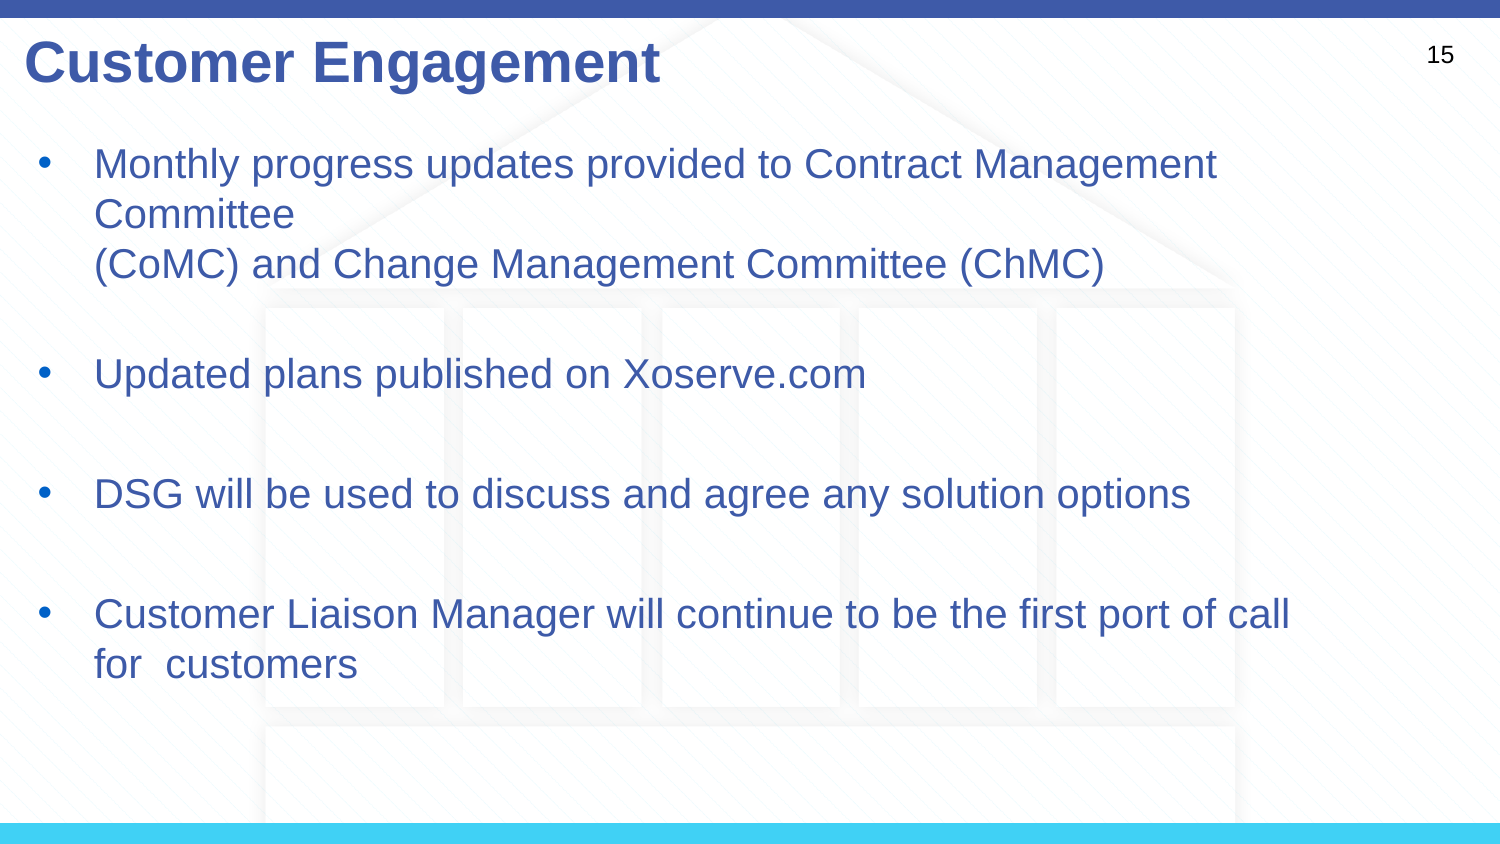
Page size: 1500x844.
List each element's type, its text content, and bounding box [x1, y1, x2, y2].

text_box Monthly progress updates provided to Contract Management Committee (CoMC) and Change Management Committee (ChMC) Updated plans published on Xoserve.com DSG will be used to discuss and agree any solution options Customer Liaison Manager will continue to be the first port of call for customers [35, 135, 1429, 688]
text_box 15 [1424, 36, 1457, 69]
picture [0, 0, 1500, 844]
title Customer Engagement [15, 0, 668, 130]
